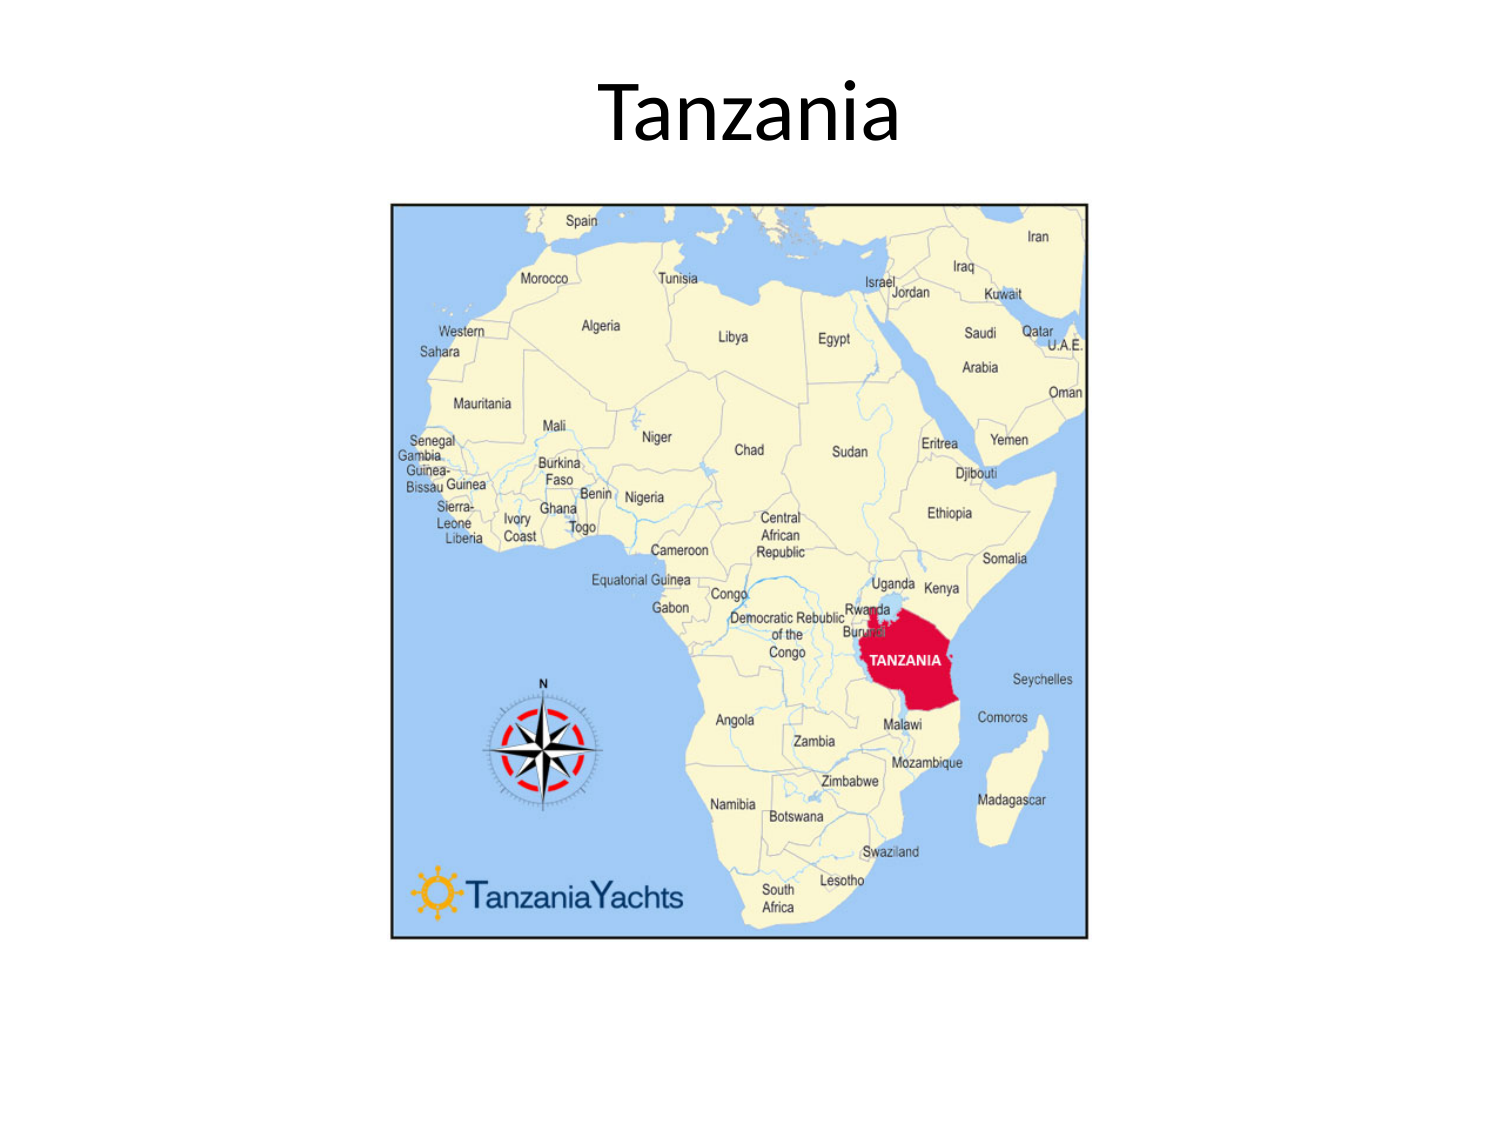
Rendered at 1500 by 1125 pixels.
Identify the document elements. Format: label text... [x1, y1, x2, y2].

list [387, 199, 1092, 943]
title Tanzania [75, 45, 1425, 233]
